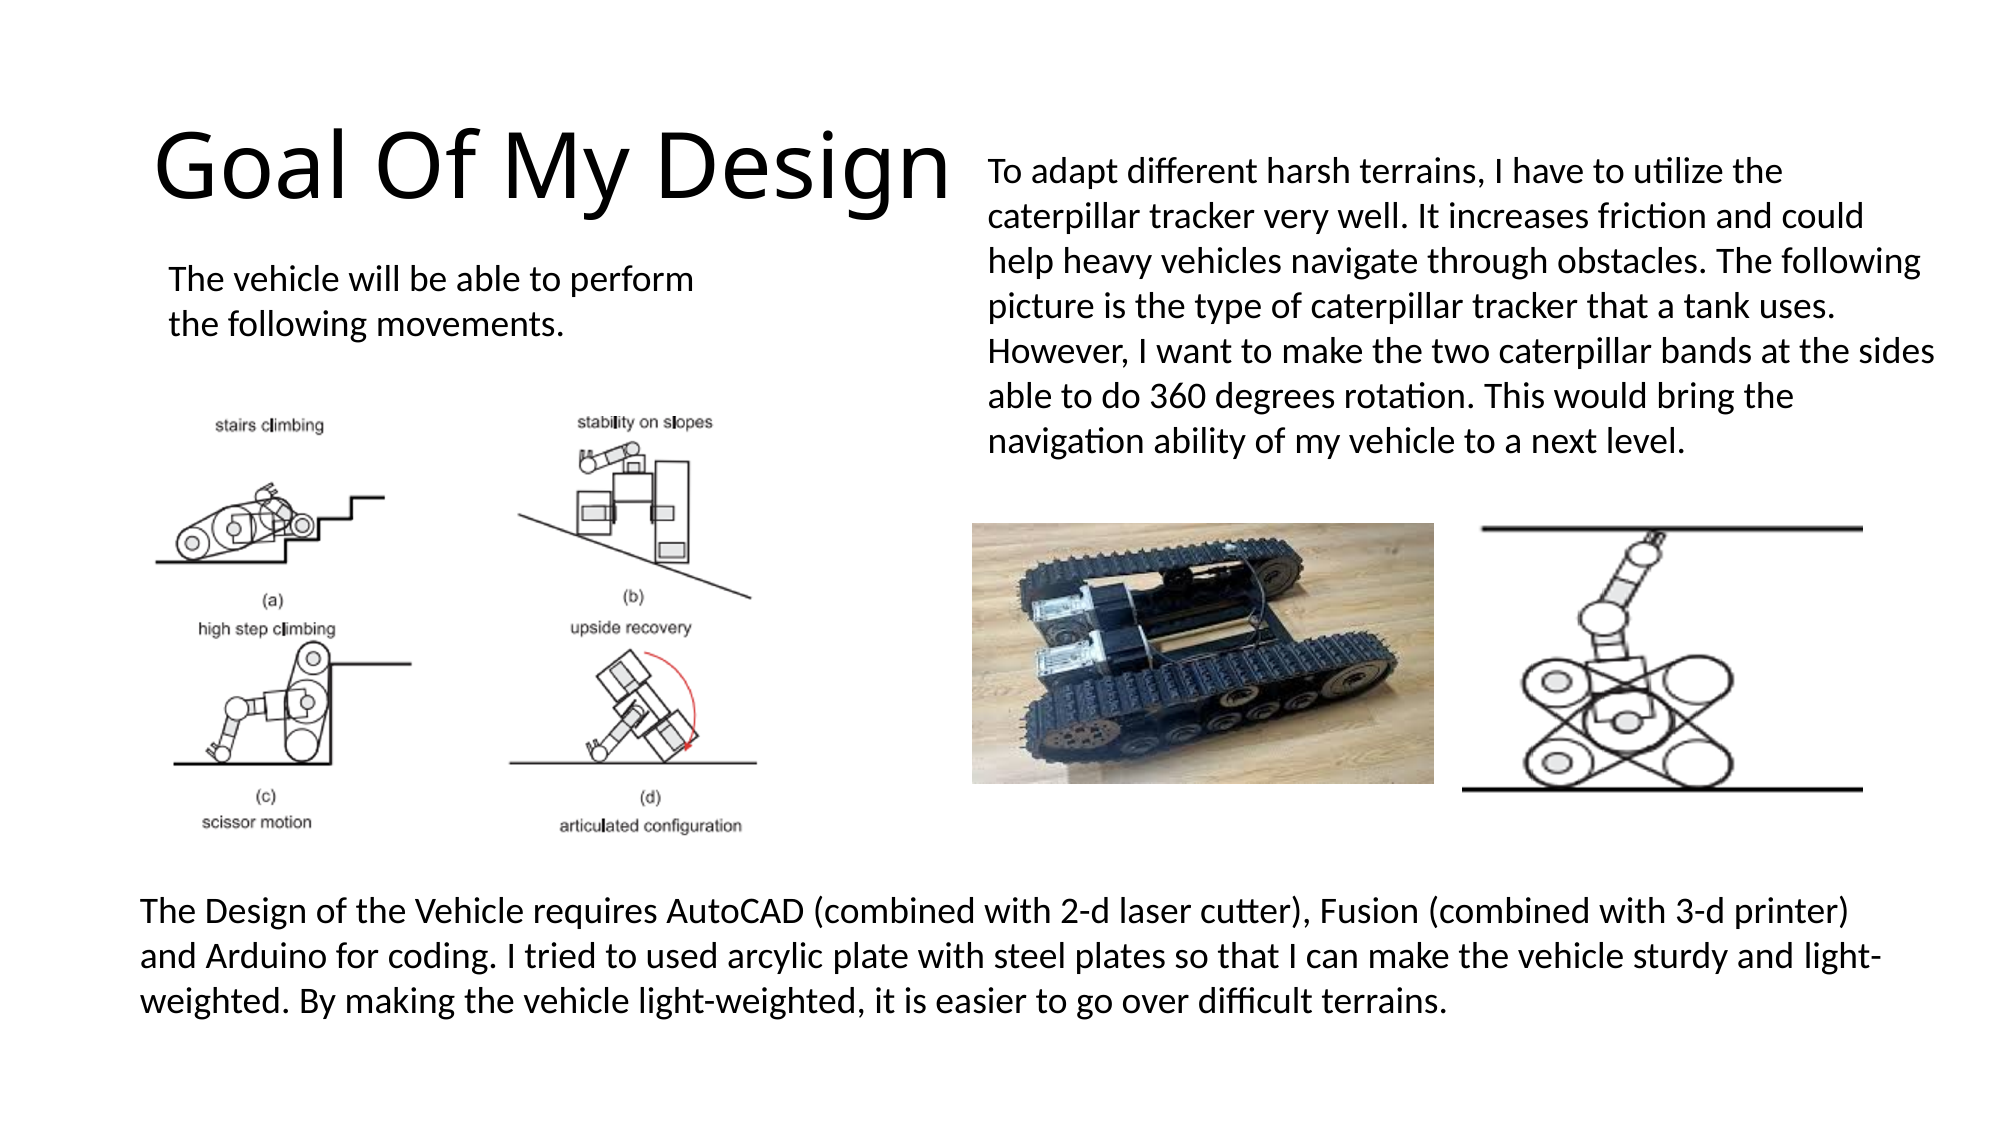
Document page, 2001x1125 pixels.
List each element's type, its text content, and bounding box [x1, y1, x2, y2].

picture [1462, 523, 1863, 802]
text_box To adapt different harsh terrains, I have to utilize the caterpillar tracker very well. It increases friction and could help heavy vehicles navigate through obstacles. The following picture is the type of caterpillar tracker that a tank uses. However, I want to make the two caterpillar bands at the sides able to do 360 degrees rotation. This would bring the navigation ability of my vehicle to a next level. [972, 138, 1953, 919]
picture [972, 523, 1434, 784]
text_box The Design of the Vehicle requires AutoCAD (combined with 2-d laser cutter), Fusion (combined with 3-d printer) and Arduino for coding. I tried to used arcylic plate with steel plates so that I can make the vehicle sturdy and light-weighted. By making the vehicle light-weighted, it is easier to go over difficult terrains. [124, 878, 1899, 1029]
text_box The vehicle will be able to perform the following movements. [153, 246, 722, 416]
title Goal Of My Design [137, 59, 1863, 278]
picture [137, 416, 773, 843]
